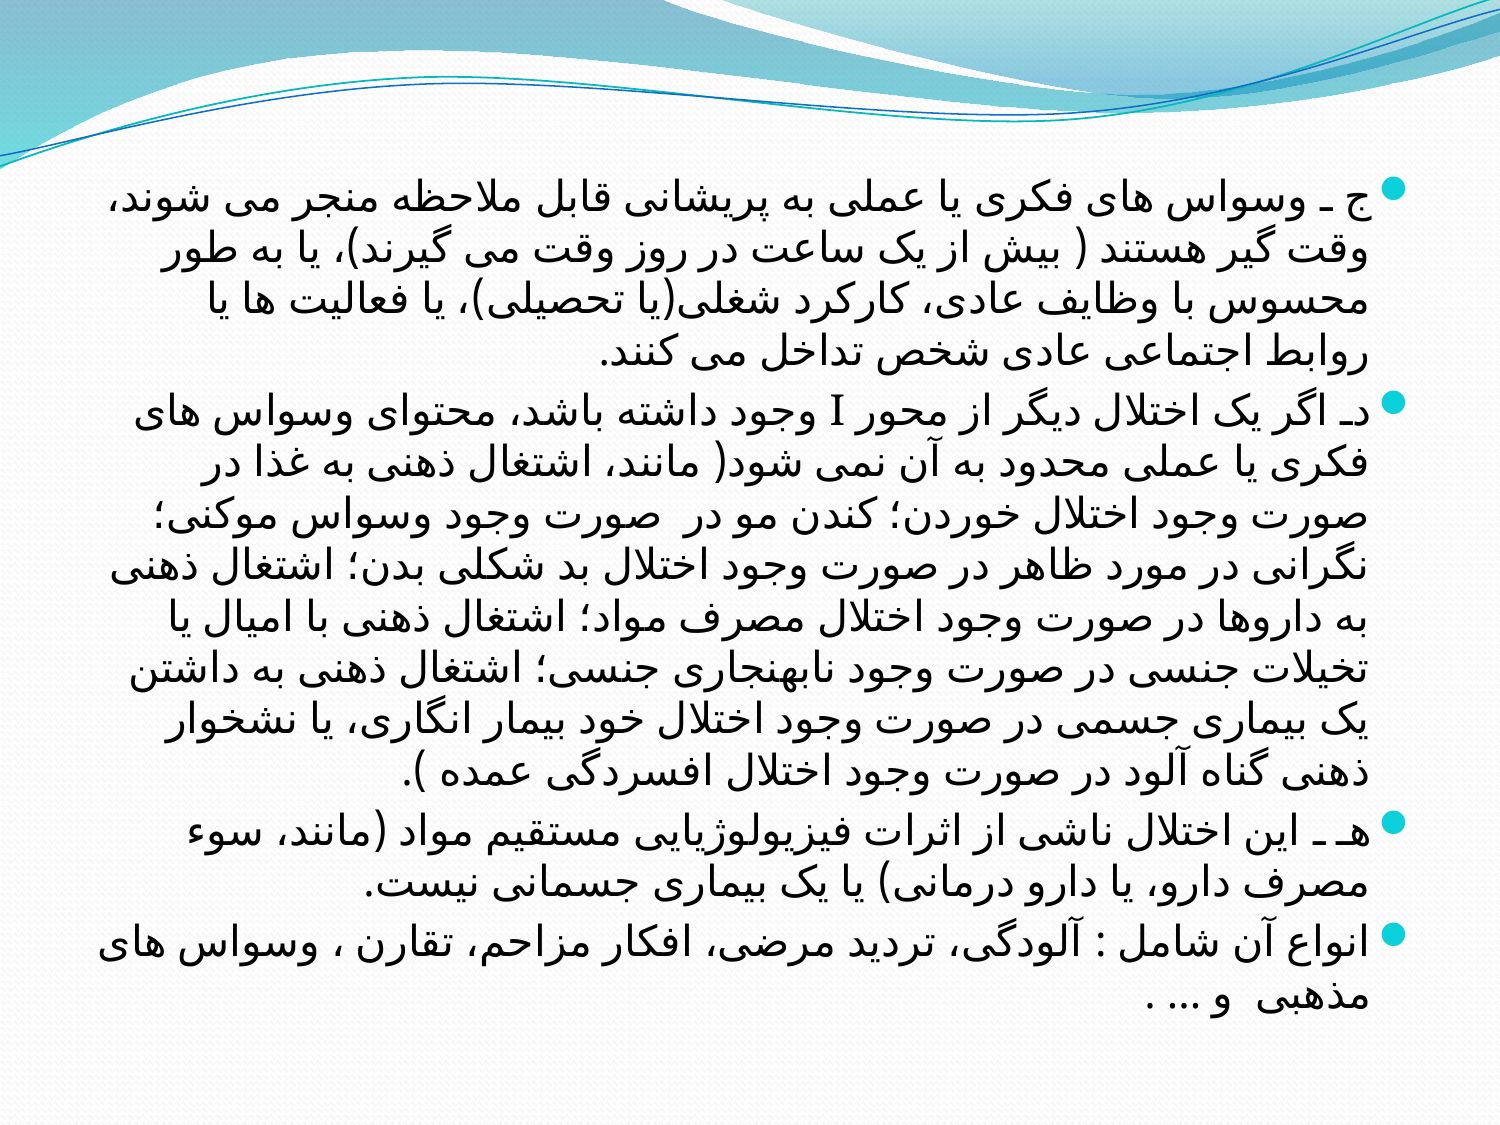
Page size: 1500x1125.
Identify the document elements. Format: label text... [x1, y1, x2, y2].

list ج ـ وسواس های فکری یا عملی به پریشانی قابل ملاحظه منجر می شوند، وقت گیر هستند ( بیش از یک ساعت در روز وقت می گیرند)، یا به طور محسوس با وظایف عادی، کارکرد شغلی(یا تحصیلی)، یا فعالیت ها یا روابط اجتماعی عادی شخص تداخل می کنند. دـ اگر یک اختلال دیگر از محور I وجود داشته باشد، محتوای وسواس های فکری یا عملی محدود به آن نمی شود( مانند، اشتغال ذهنی به غذا در صورت وجود اختلال خوردن؛ کندن مو در صورت وجود وسواس موکنی؛ نگرانی در مورد ظاهر در صورت وجود اختلال بد شکلی بدن؛ اشتغال ذهنی به داروها در صورت وجود اختلال مصرف مواد؛ اشتغال ذهنی با امیال یا تخیلات جنسی در صورت وجود نابهنجاری جنسی؛ اشتغال ذهنی به داشتن یک بیماری جسمی در صورت وجود اختلال خود بیمار انگاری، یا نشخوار ذهنی گناه آلود در صورت وجود اختلال افسردگی عمده ). هـ ـ این اختلال ناشی از اثرات فیزیولوژیایی مستقیم مواد (مانند، سوء مصرف دارو، یا دارو درمانی) یا یک بیماری جسمانی نیست. انواع آن شامل : آلودگی، تردید مرضی، افکار مزاحم، تقارن ، وسواس های مذهبی و ... . [75, 160, 1425, 1038]
